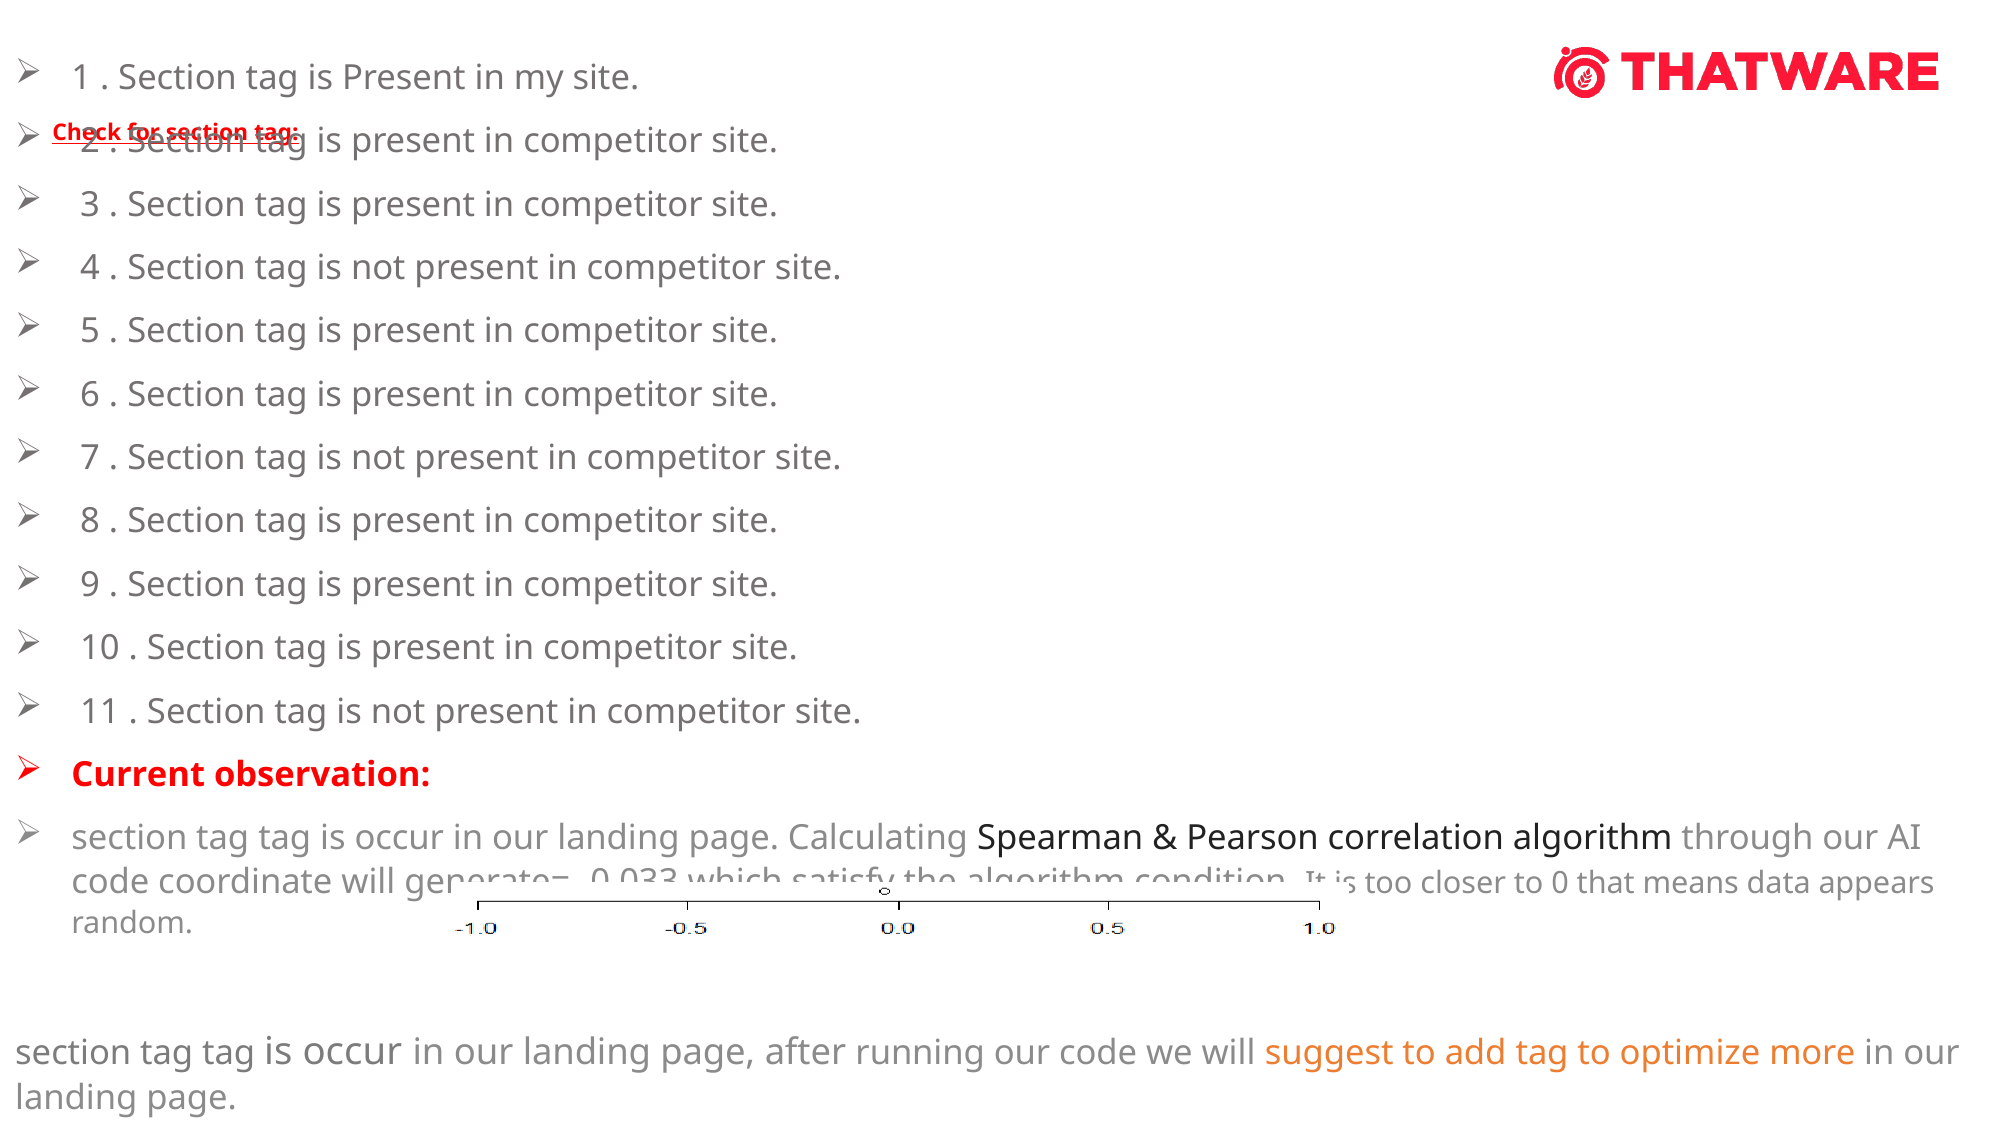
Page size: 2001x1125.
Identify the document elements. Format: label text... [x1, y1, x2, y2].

picture [1553, 44, 1940, 100]
picture [451, 882, 1349, 937]
list 1 . Section tag is Present in my site. 2 . Section tag is present in competitor site. 3 . Section tag is present in competitor site. 4 . Section tag is not present in competitor site. 5 . Section tag is present in competitor site. 6 . Section tag is present in competitor site. 7 . Section tag is not present in competitor site. 8 . Section tag is present in competitor site. 9 . Section tag is present in competitor site. 10 . Section tag is present in competitor site. 11 . Section tag is not present in competitor site. Current observation: section tag tag is occur in our landing page. Calculating Spearman & Pearson correlation algorithm through our AI code coordinate will generate= -0.033 which satisfy the algorithm condition. It is too closer to 0 that means data appears random. section tag tag is occur in our landing page, after running our code we will suggest to add tag to optimize more in our landing page. [0, 44, 1989, 1125]
